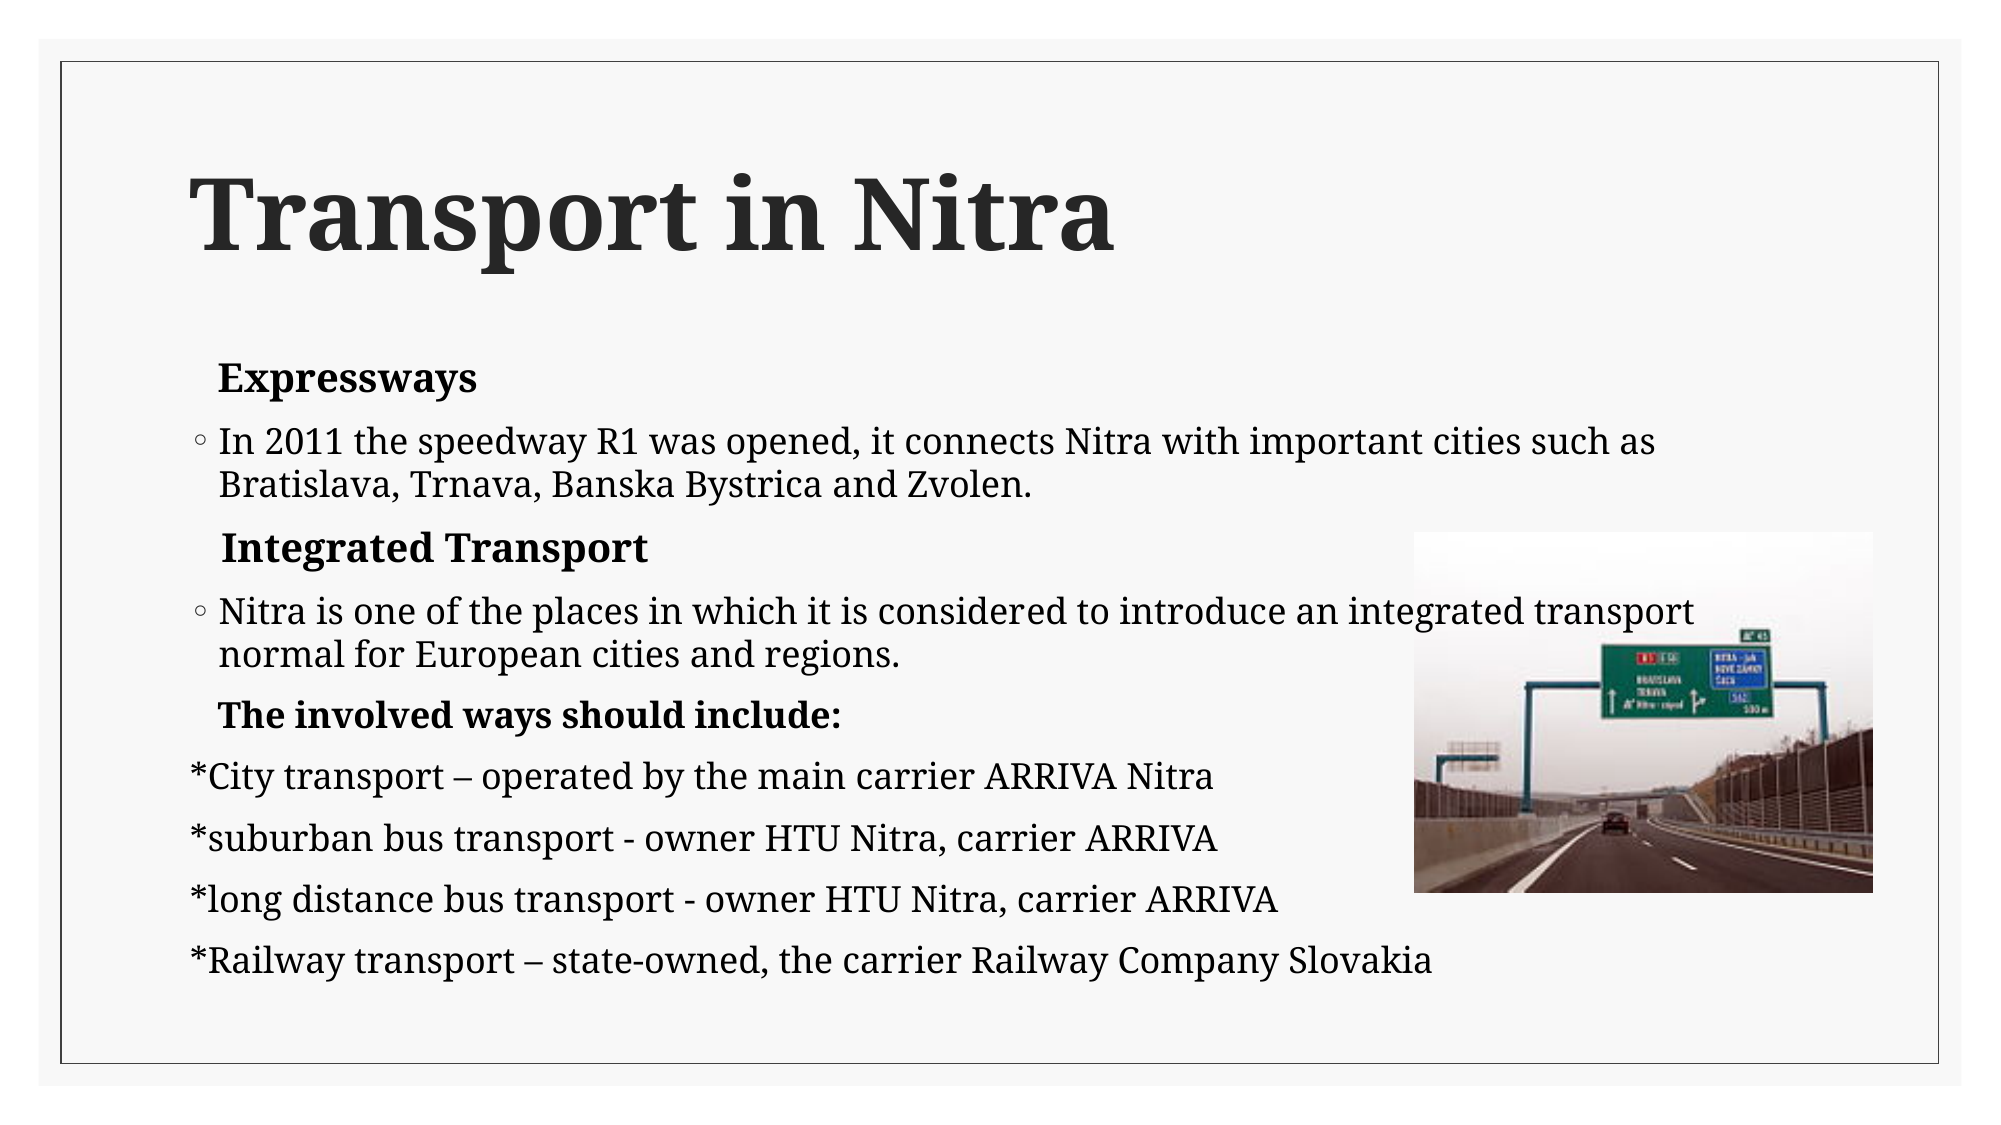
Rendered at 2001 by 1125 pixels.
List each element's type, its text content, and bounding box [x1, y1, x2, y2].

picture [1414, 532, 1873, 893]
list Expressways In 2011 the speedway R1 was opened, it connects Nitra with important cities such as Bratislava, Trnava, Banska Bystrica and Zvolen. Integrated Transport Nitra is one of the places in which it is considered to introduce an integrated transport normal for European cities and regions. The involved ways should include: *City transport – operated by the main carrier ARRIVA Nitra *suburban bus transport - owner HTU Nitra, carrier ARRIVA *long distance bus transport - owner HTU Nitra, carrier ARRIVA *Railway transport – state-owned, the carrier Railway Company Slovakia [174, 345, 1825, 990]
title Transport in Nitra [174, 105, 1825, 331]
